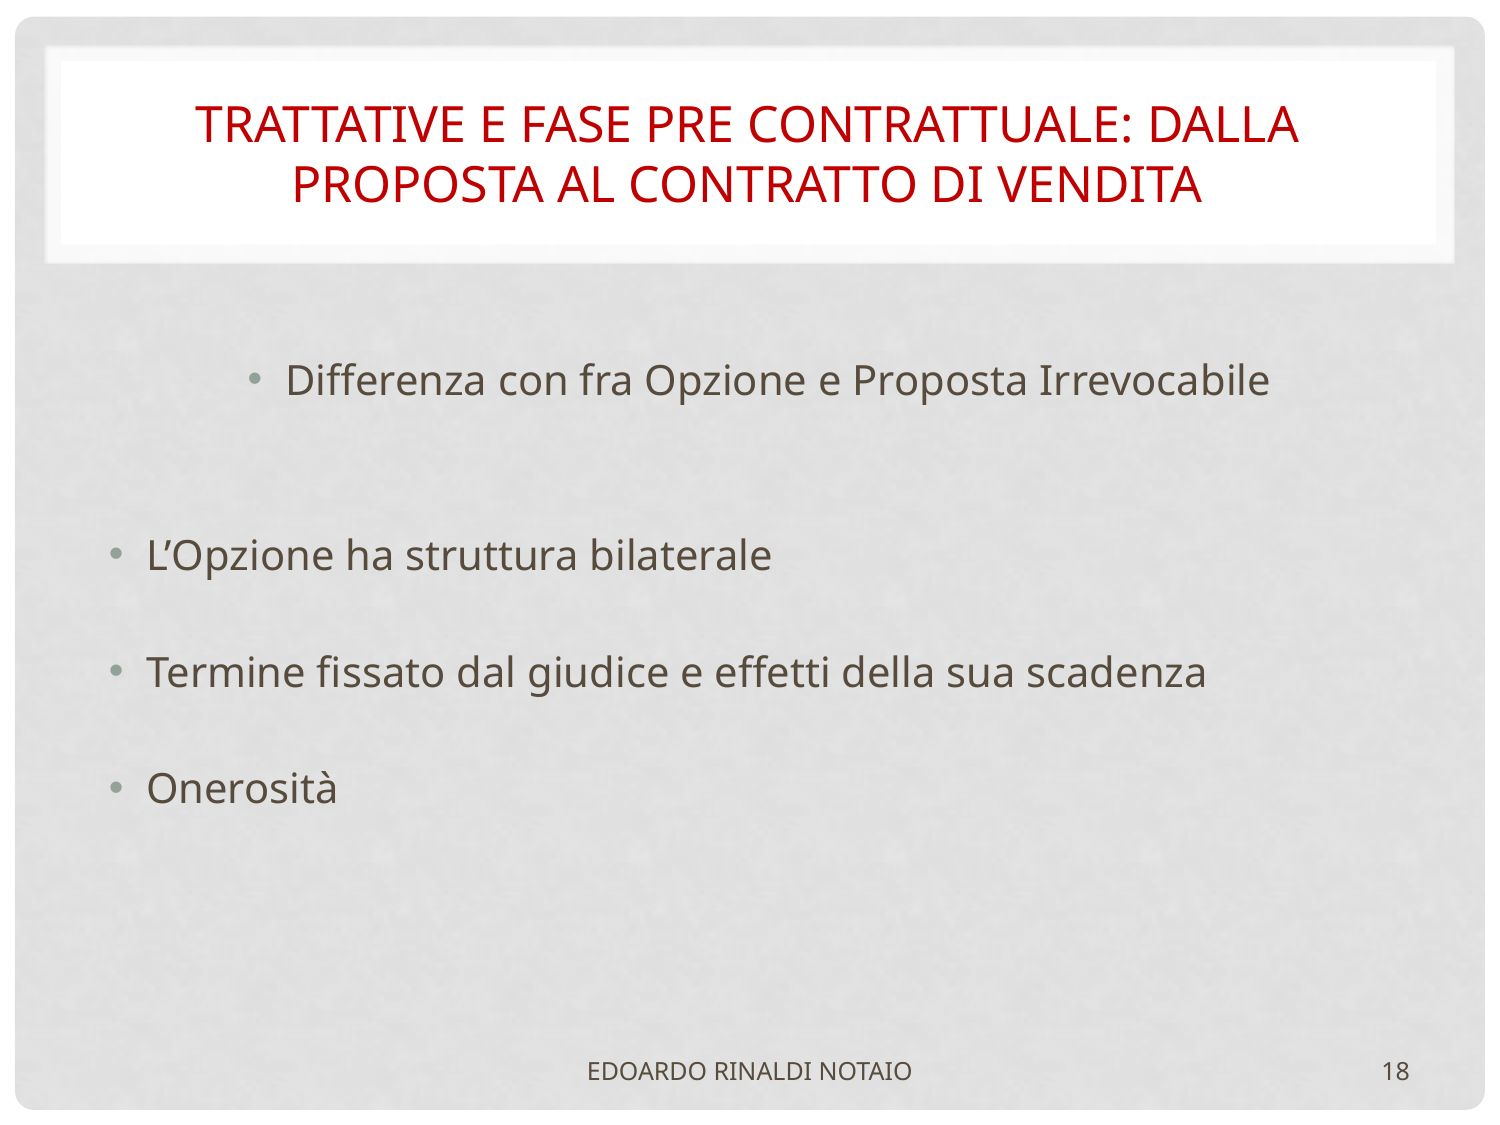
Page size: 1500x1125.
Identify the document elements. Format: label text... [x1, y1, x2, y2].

title TRATTATIVE e FASE PRE CONTRATTUALE: dalla proposta al contratto di vendita [69, 66, 1425, 238]
list Differenza con fra Opzione e Proposta Irrevocabile L’Opzione ha struttura bilaterale Termine fissato dal giudice e effetti della sua scadenza Onerosità [75, 287, 1425, 1005]
footer EDOARDO RINALDI NOTAIO [512, 1042, 988, 1103]
slide_number 18 [1074, 1042, 1425, 1103]
